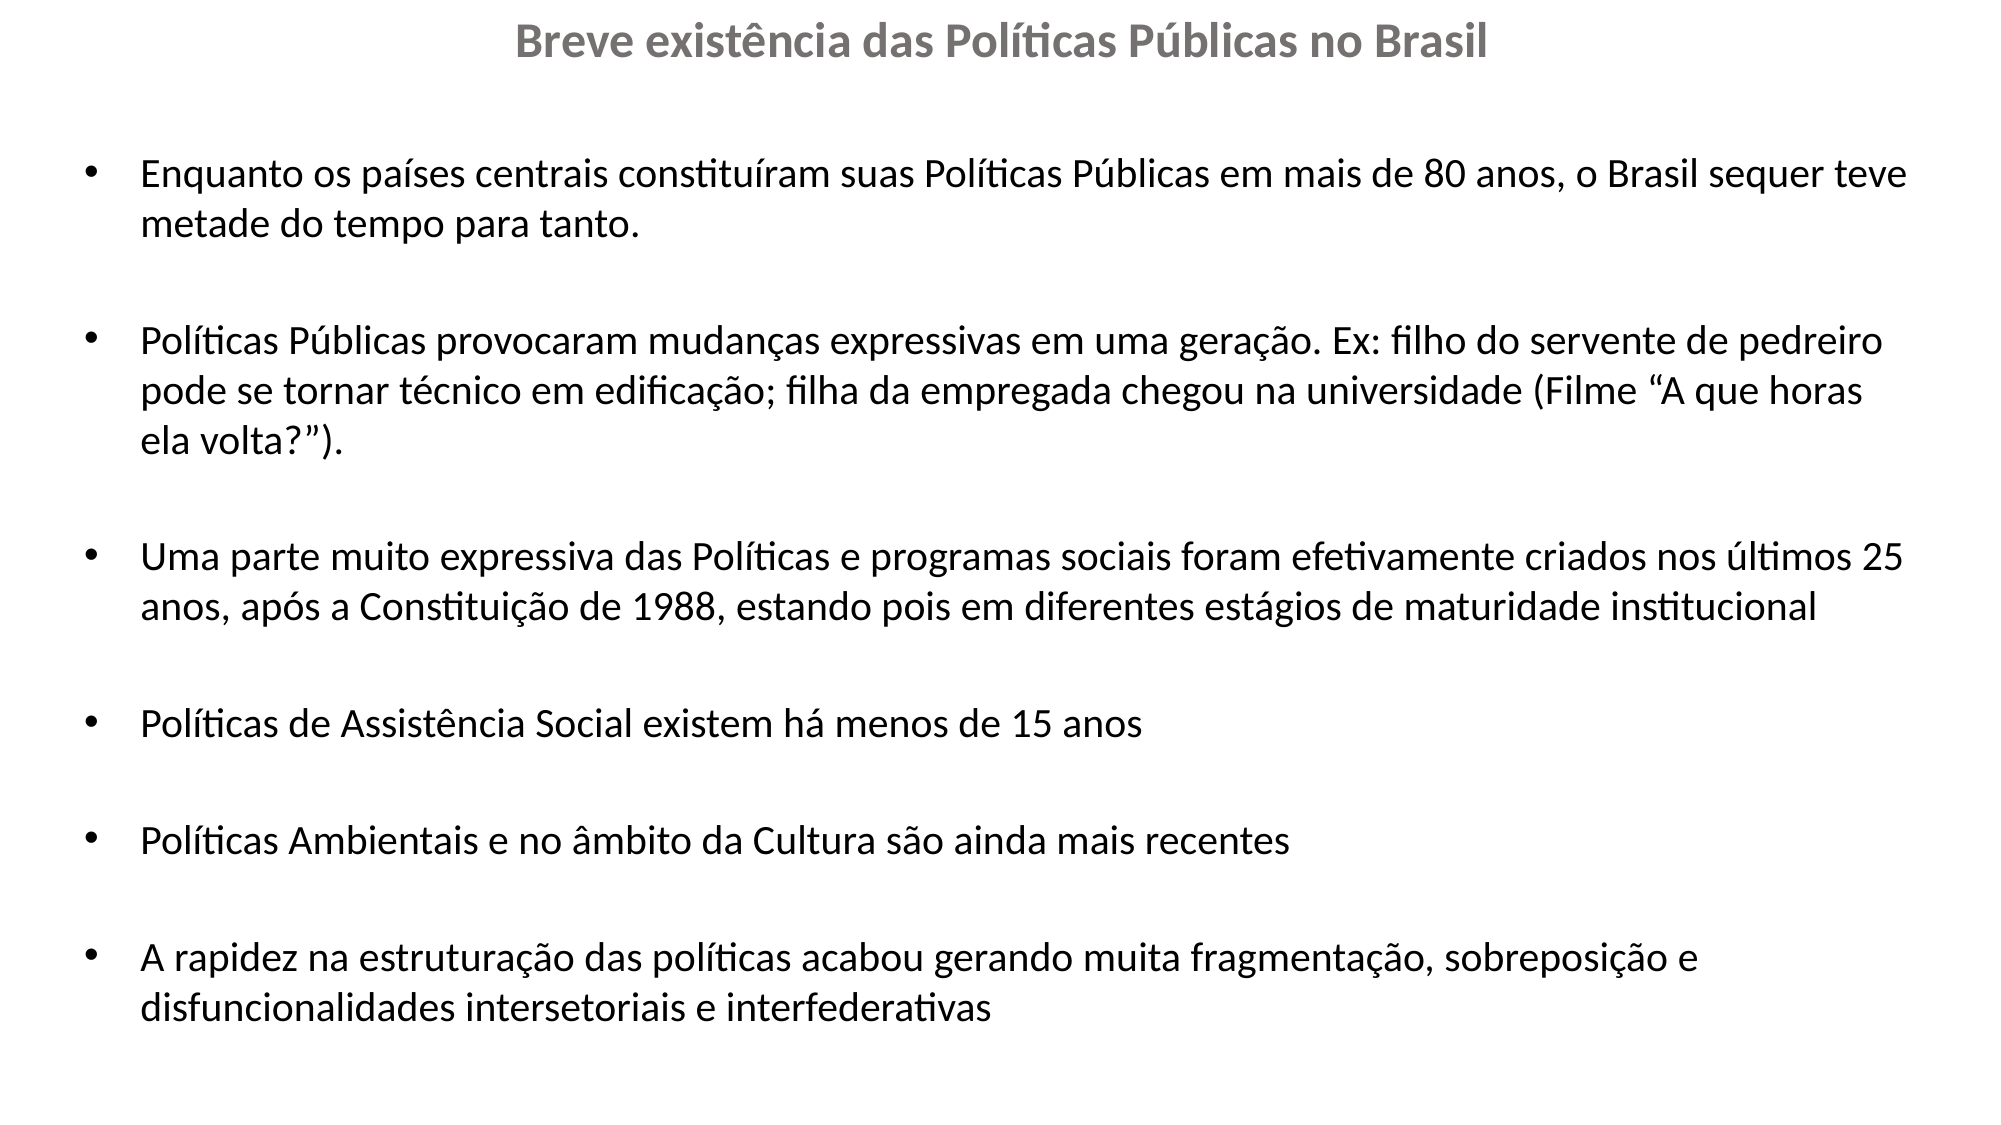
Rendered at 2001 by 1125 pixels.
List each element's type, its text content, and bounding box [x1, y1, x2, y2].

text_box Breve existência das Políticas Públicas no Brasil Enquanto os países centrais constituíram suas Políticas Públicas em mais de 80 anos, o Brasil sequer teve metade do tempo para tanto. Políticas Públicas provocaram mudanças expressivas em uma geração. Ex: filho do servente de pedreiro pode se tornar técnico em edificação; filha da empregada chegou na universidade (Filme “A que horas ela volta?”). Uma parte muito expressiva das Políticas e programas sociais foram efetivamente criados nos últimos 25 anos, após a Constituição de 1988, estando pois em diferentes estágios de maturidade institucional Políticas de Assistência Social existem há menos de 15 anos Políticas Ambientais e no âmbito da Cultura são ainda mais recentes A rapidez na estruturação das políticas acabou gerando muita fragmentação, sobreposição e disfuncionalidades intersetoriais e interfederativas [69, 0, 1936, 1101]
